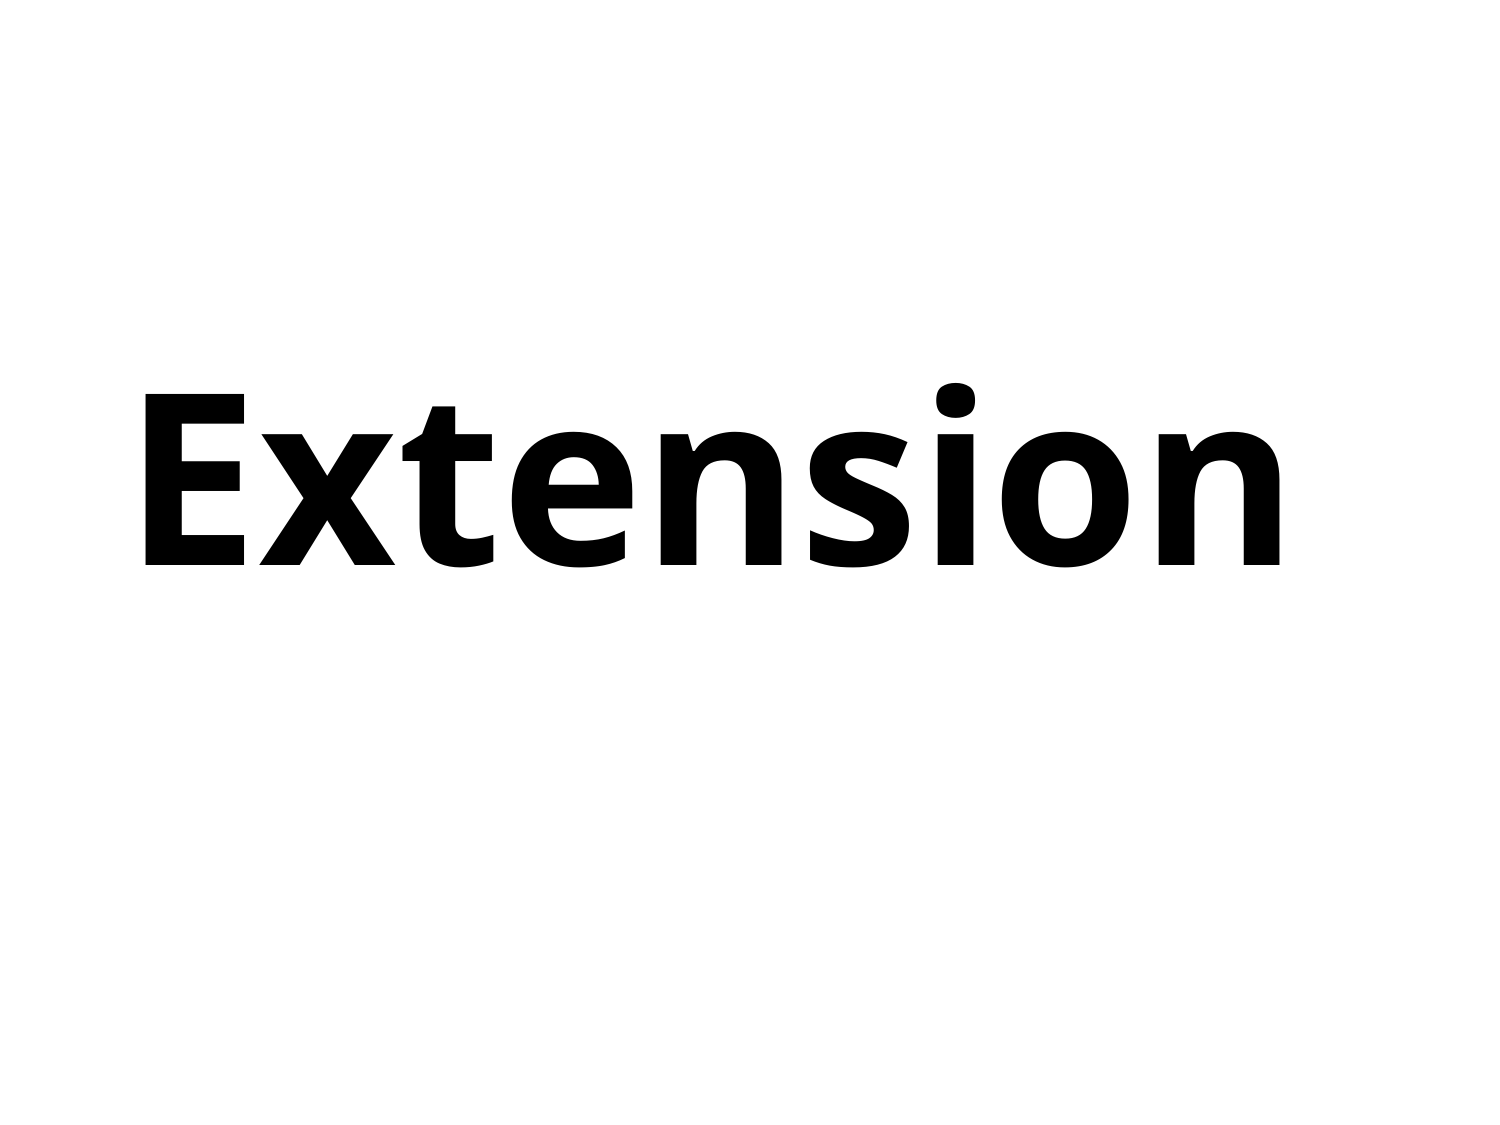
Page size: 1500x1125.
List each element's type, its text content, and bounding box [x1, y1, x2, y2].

title Extension [95, 379, 1390, 597]
